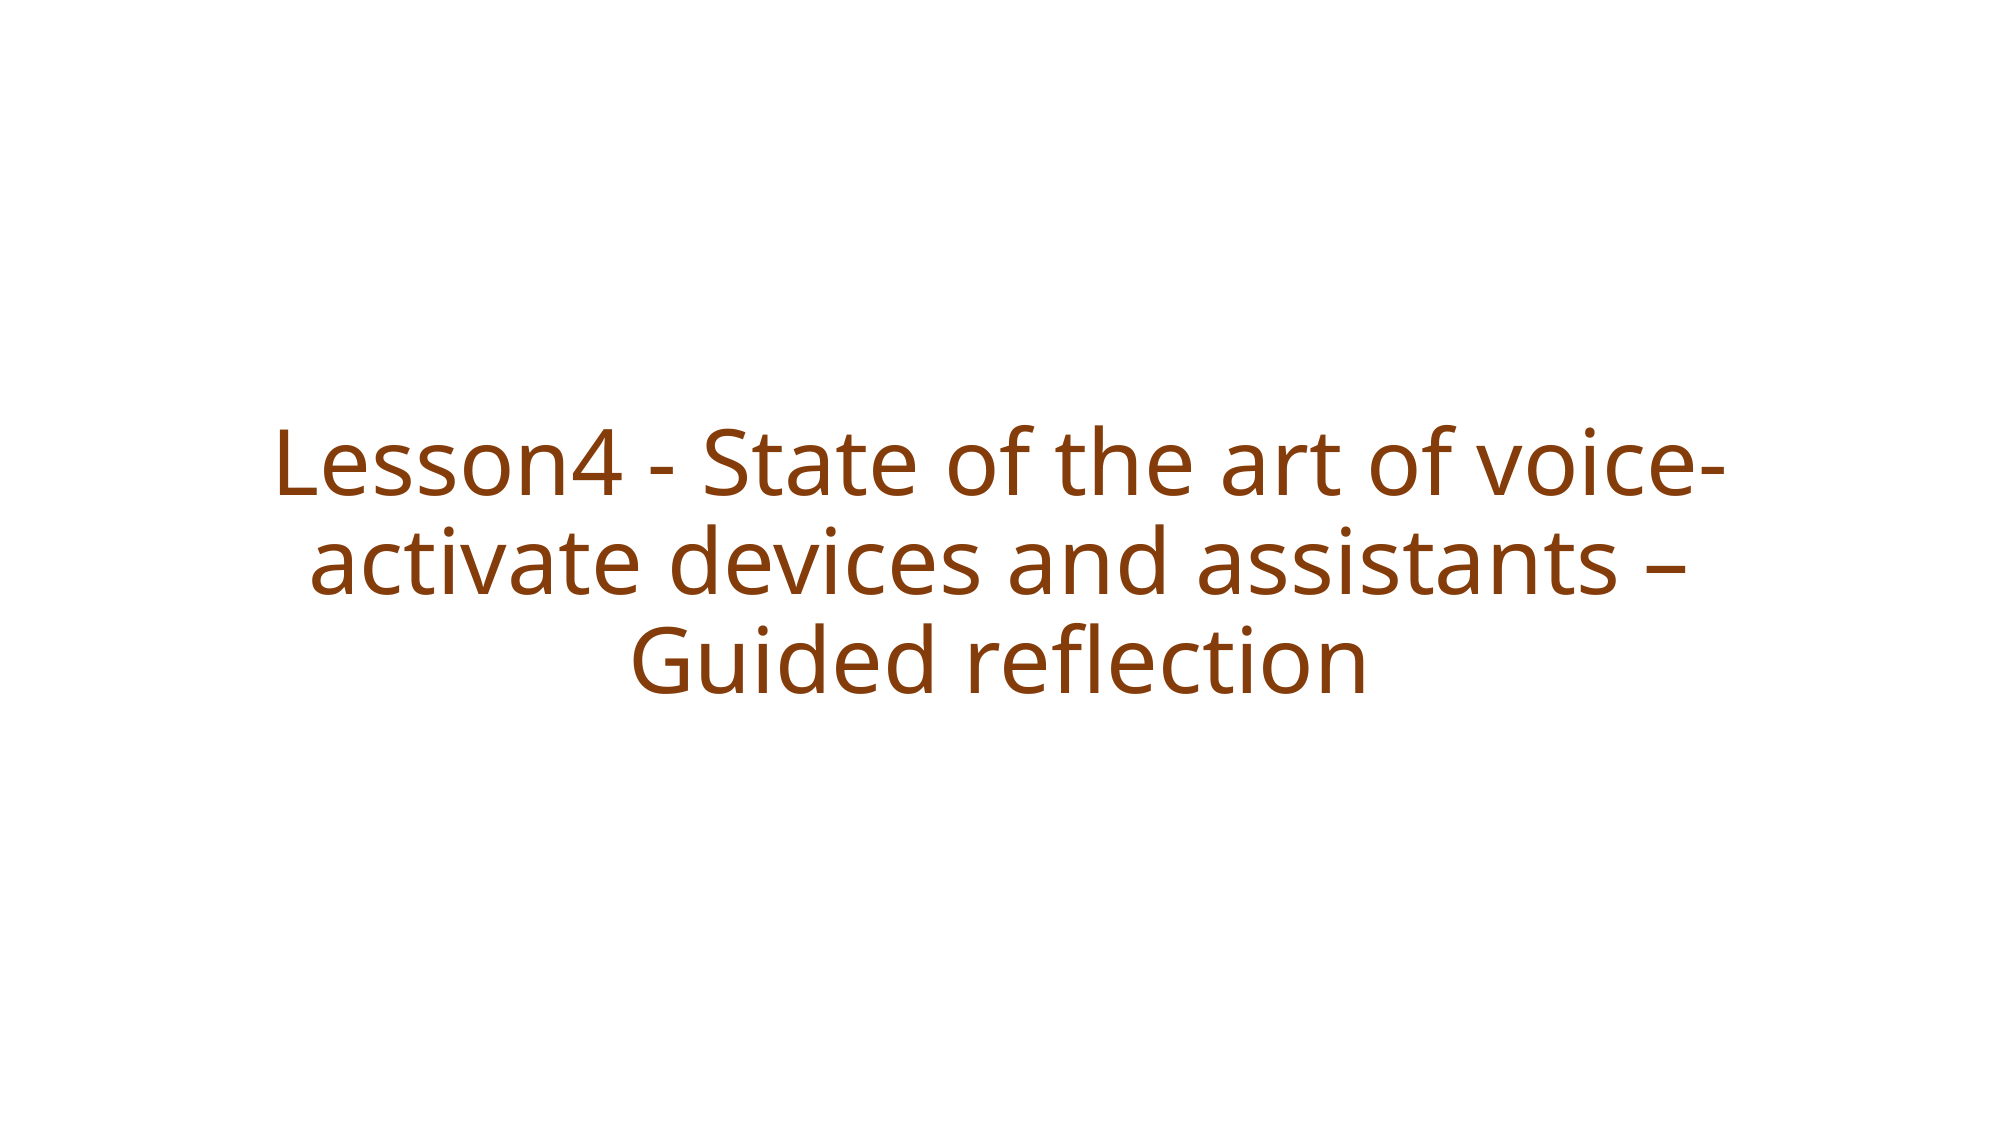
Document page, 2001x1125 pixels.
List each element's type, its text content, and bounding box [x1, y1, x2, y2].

title Lesson4 - State of the art of voice-activate devices and assistants – Guided reflection [137, 59, 1863, 1070]
